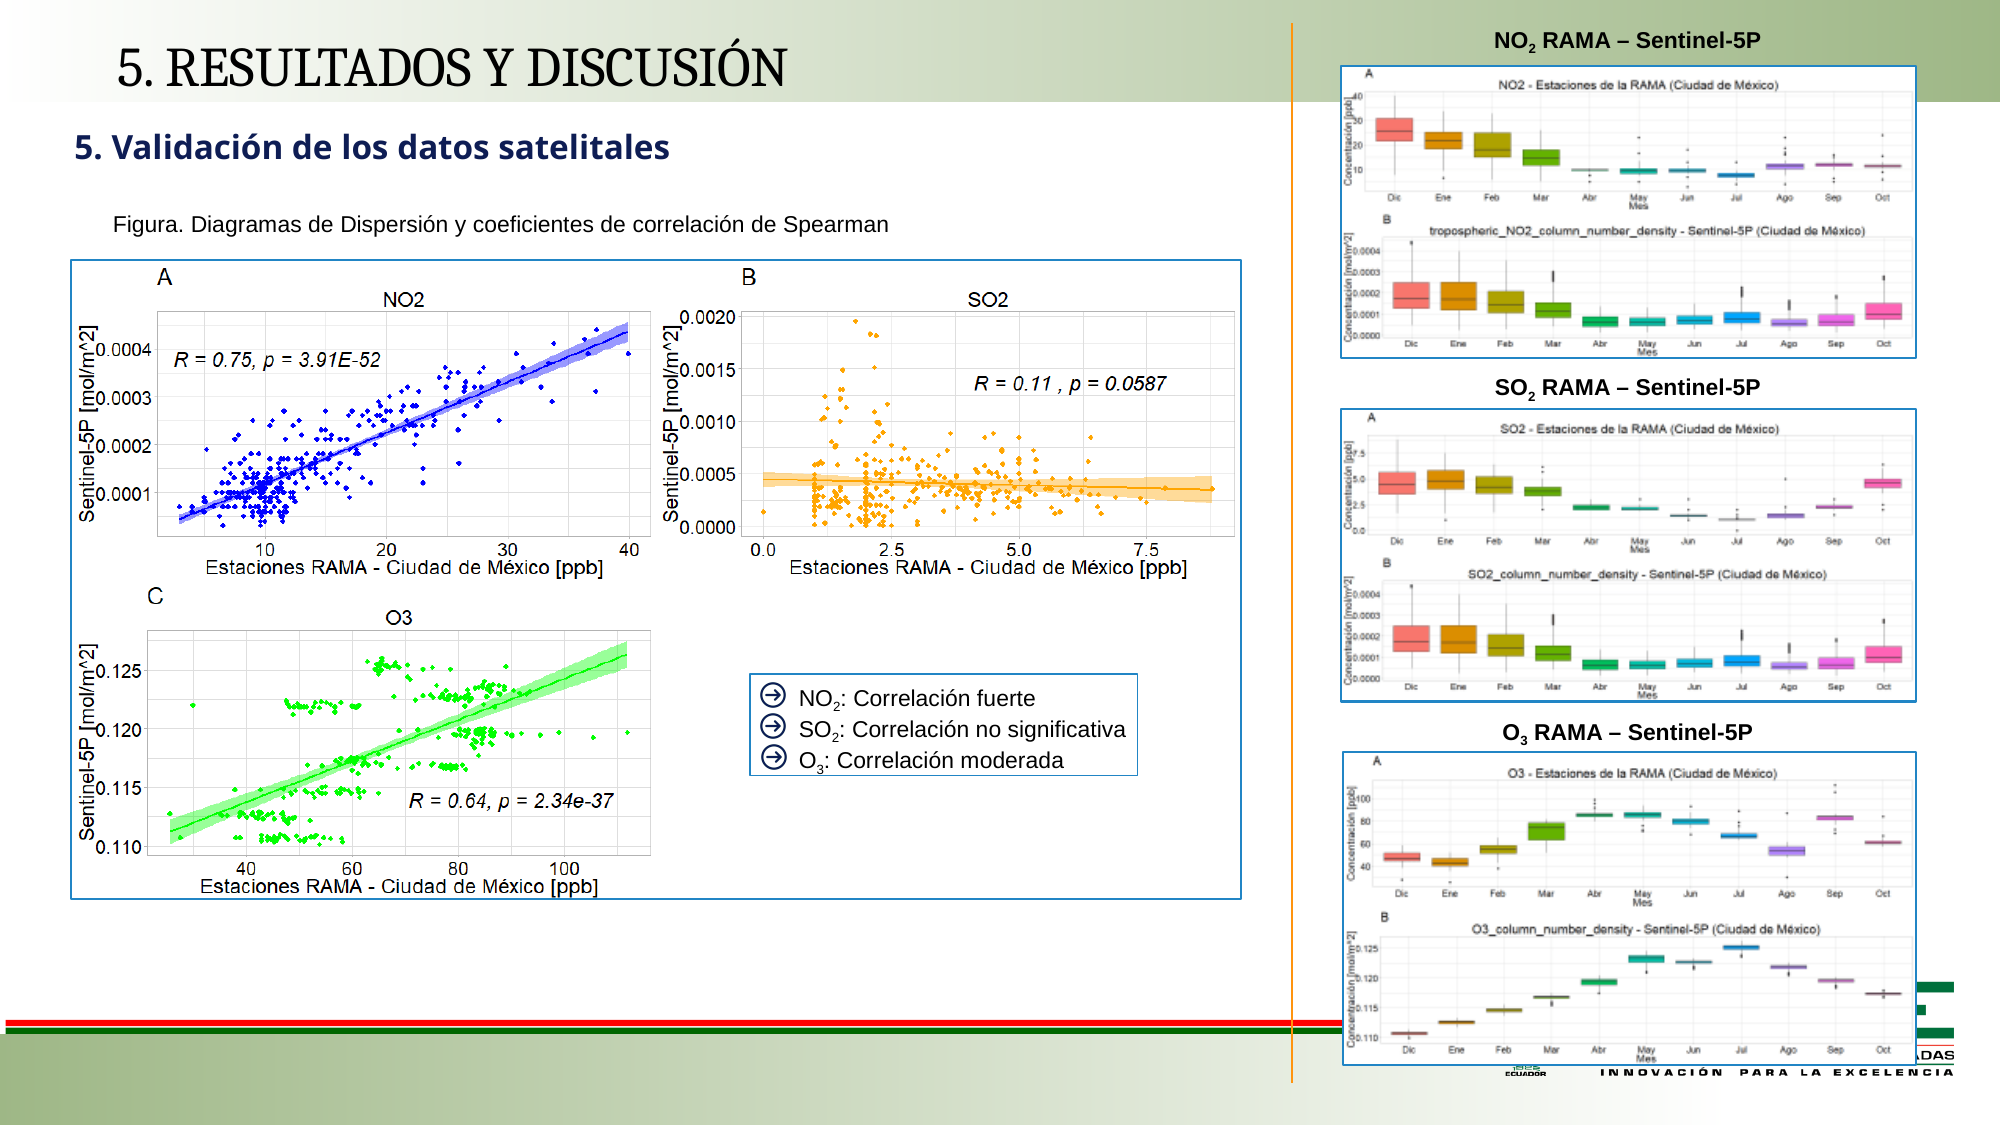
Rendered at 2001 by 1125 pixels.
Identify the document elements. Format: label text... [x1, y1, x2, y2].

text_box Figura. Diagramas de Dispersión y coeficientes de correlación de Spearman [98, 202, 922, 245]
text_box 5. Validación de los datos satelitales [59, 88, 922, 205]
picture [1341, 409, 1915, 701]
picture [1344, 752, 1915, 1065]
text_box O3 RAMA – Sentinel-5P [1473, 709, 1783, 751]
text_box NO2 RAMA – Sentinel-5P [1473, 17, 1783, 64]
picture [1465, 981, 1954, 1076]
text_box SO2 RAMA – Sentinel-5P [1473, 366, 1783, 408]
picture [71, 260, 1240, 898]
picture [1341, 66, 1915, 358]
